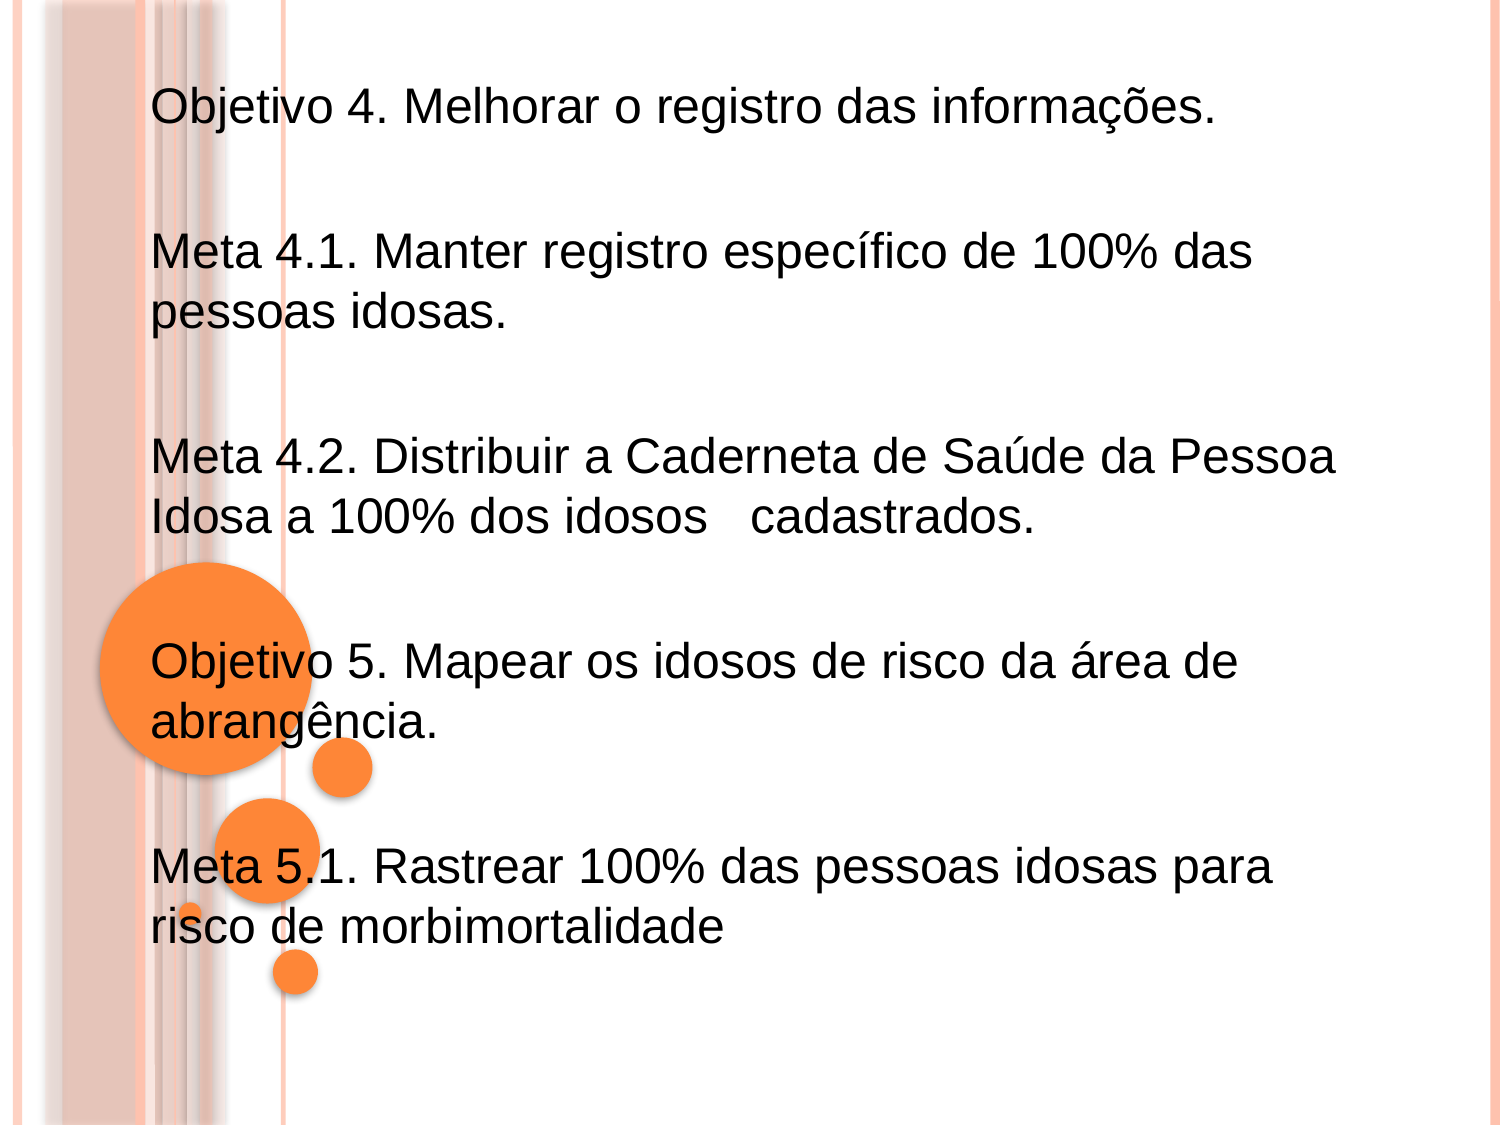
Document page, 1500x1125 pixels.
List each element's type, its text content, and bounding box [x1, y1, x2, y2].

subtitle Objetivo 4. Melhorar o registro das informações. Meta 4.1. Manter registro específico de 100% das pessoas idosas. Meta 4.2. Distribuir a Caderneta de Saúde da Pessoa Idosa a 100% dos idosos cadastrados. Objetivo 5. Mapear os idosos de risco da área de abrangência. Meta 5.1. Rastrear 100% das pessoas idosas para risco de morbimortalidade [135, 66, 1388, 1046]
